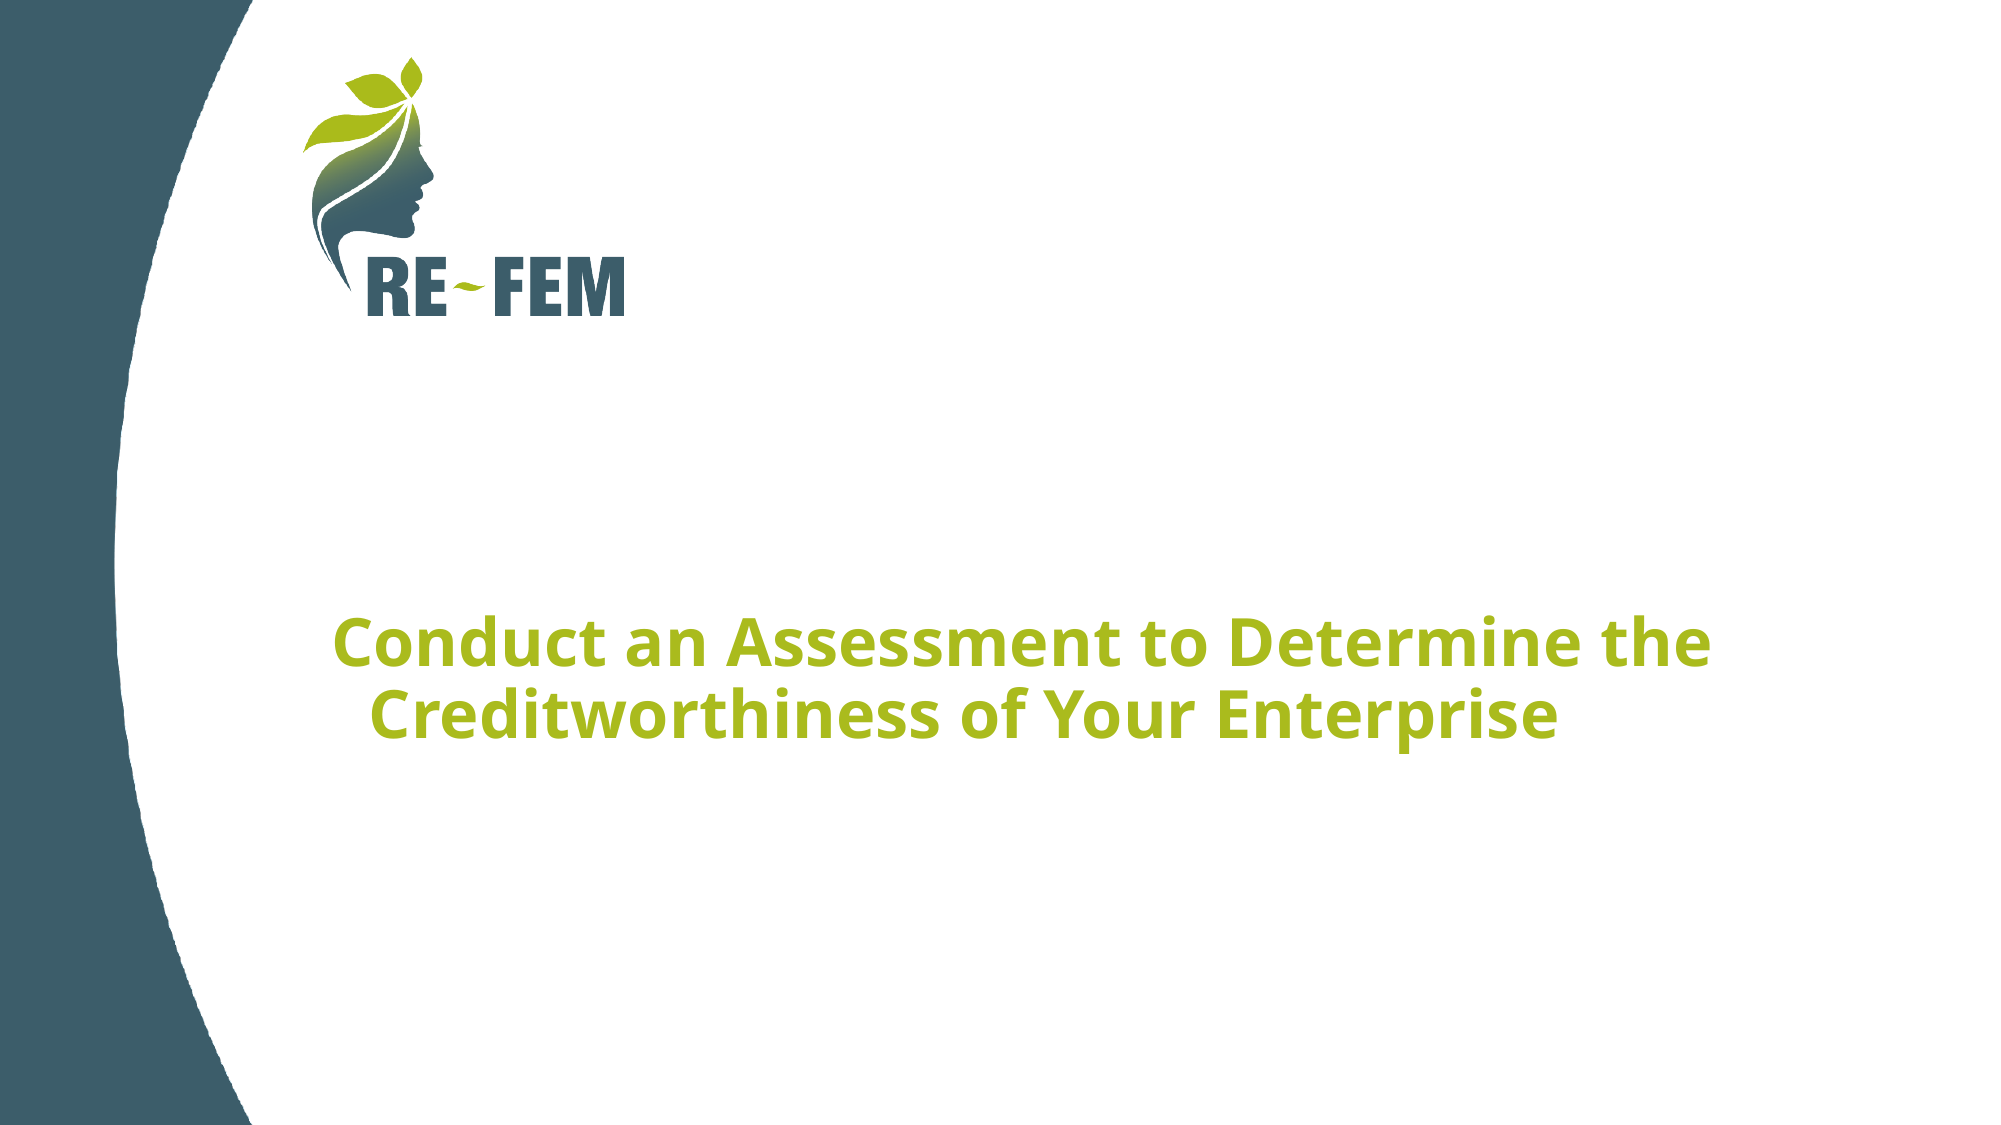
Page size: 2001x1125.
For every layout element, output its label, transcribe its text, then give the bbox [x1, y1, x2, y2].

picture [0, 0, 2001, 1125]
list Conduct an Assessment to Determine the Creditworthiness of Your Enterprise [278, 601, 1834, 839]
